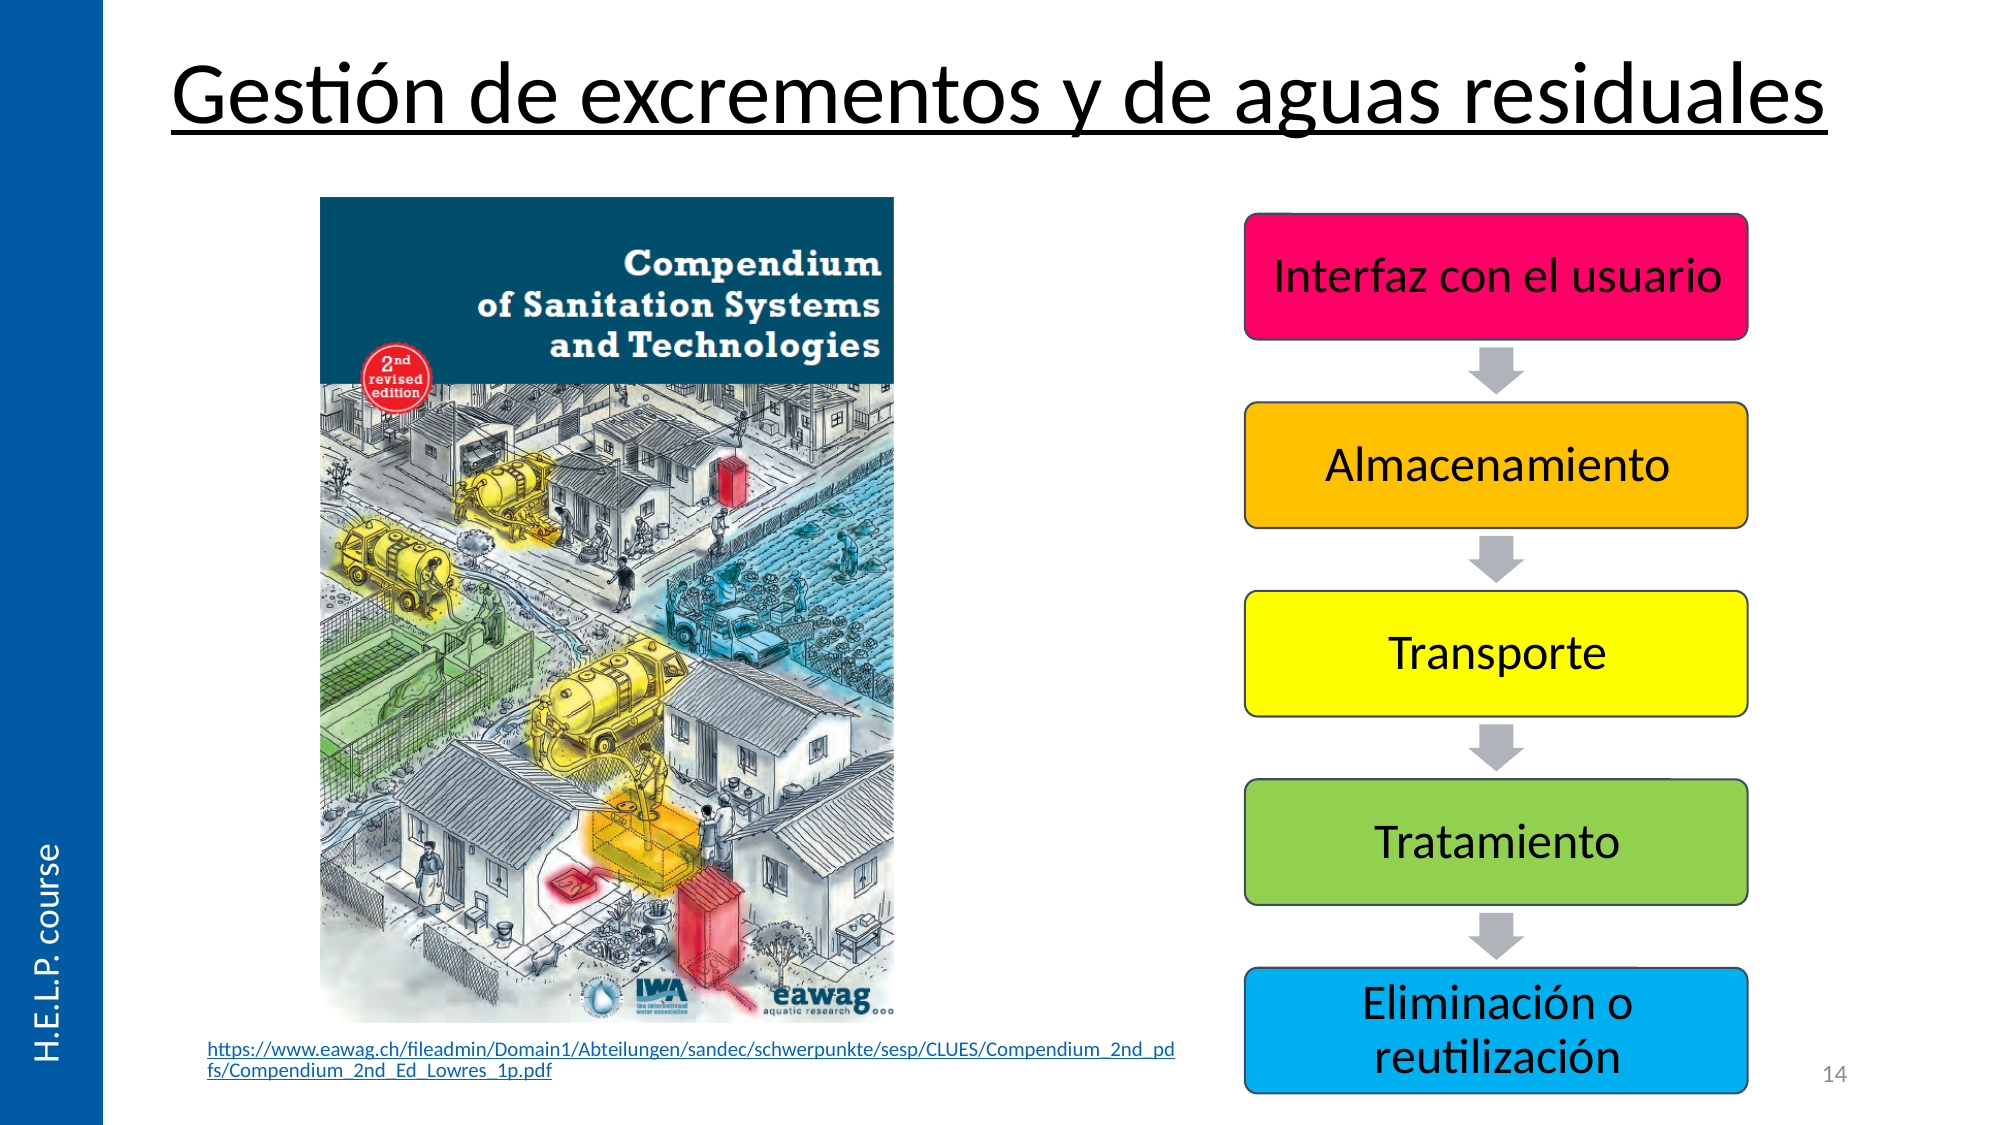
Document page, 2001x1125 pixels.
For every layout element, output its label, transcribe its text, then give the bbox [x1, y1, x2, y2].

picture [318, 195, 899, 1030]
slide_number 14 [1412, 1042, 1863, 1103]
text_box https://www.eawag.ch/fileadmin/Domain1/Abteilungen/sandec/schwerpunkte/sesp/CLUES/Compendium_2nd_pdfs/Compendium_2nd_Ed_Lowres_1p.pdf [192, 1028, 1193, 1069]
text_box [1205, 213, 1787, 1094]
text_box Gestión de excrementos y de aguas residuales [137, 26, 1863, 164]
